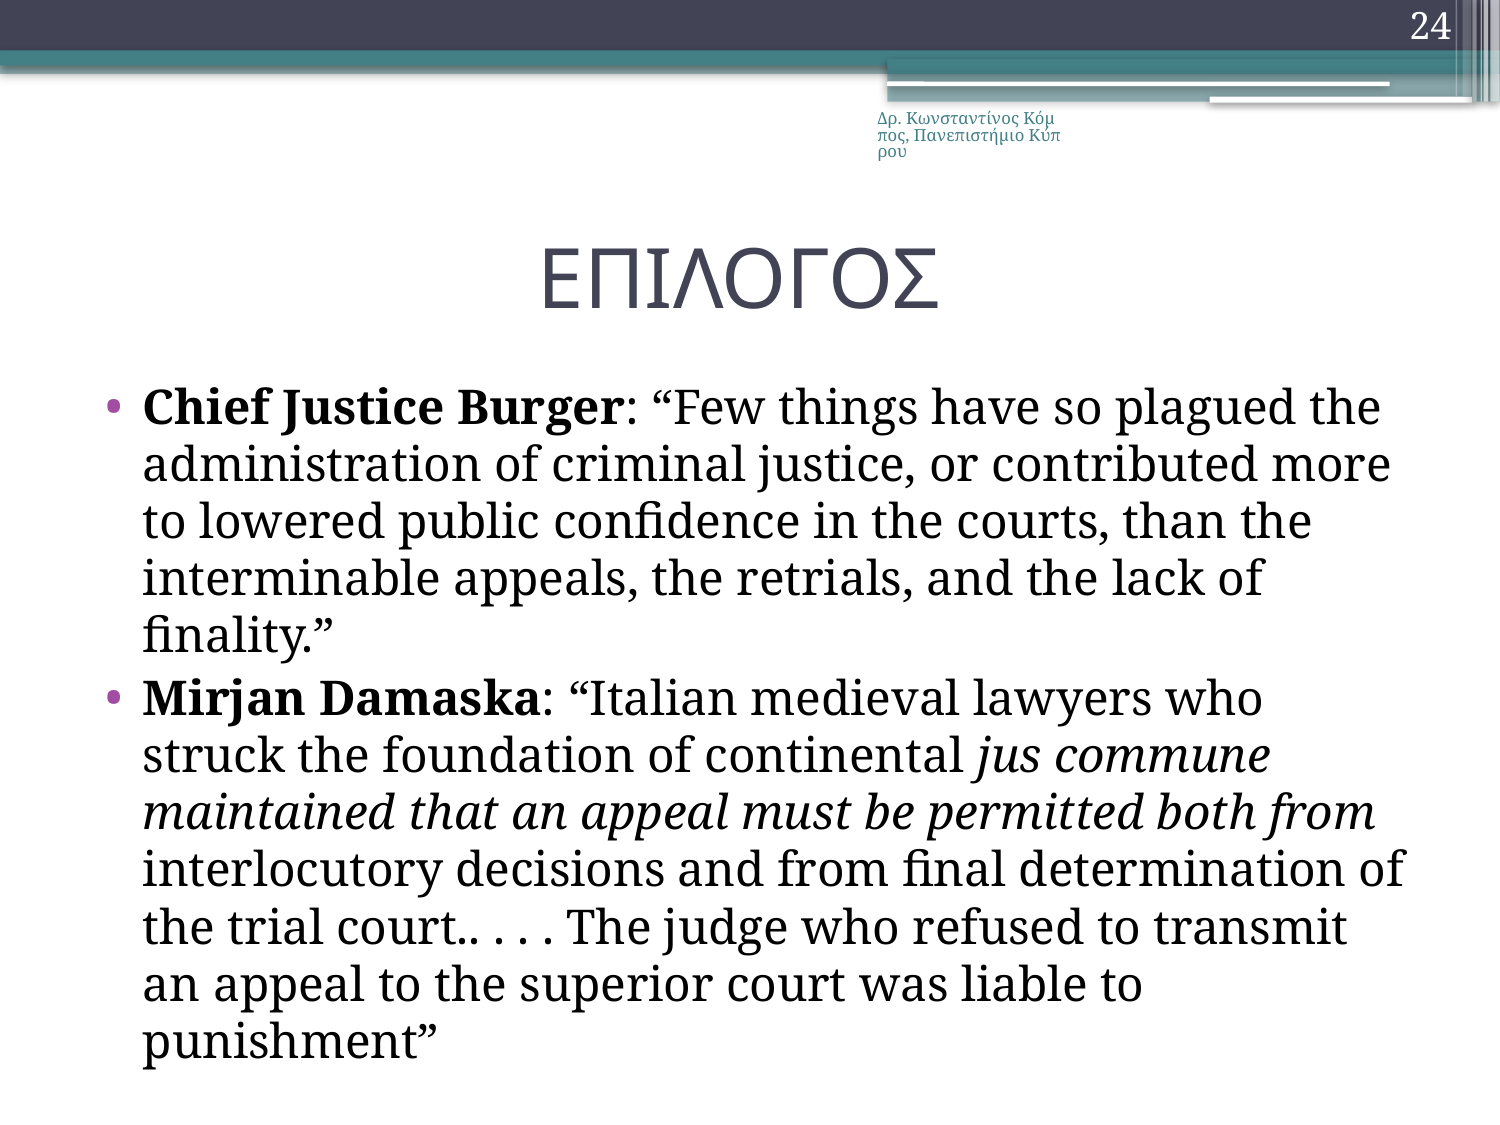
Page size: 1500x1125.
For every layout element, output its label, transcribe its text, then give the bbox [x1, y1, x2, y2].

slide_number 24 [1341, 0, 1466, 61]
footer Δρ. Κωνσταντίνος Κόμπος, Πανεπιστήμιο Κύπρου [862, 100, 1080, 176]
title ΕΠΙΛΟΓΟΣ [75, 187, 1425, 363]
list Chief Justice Burger: “Few things have so plagued the administration of criminal justice, or contributed more to lowered public confidence in the courts, than the interminable appeals, the retrials, and the lack of finality.” Mirjan Damaska: “Italian medieval lawyers who struck the foundation of continental jus commune maintained that an appeal must be permitted both from interlocutory decisions and from final determination of the trial court.. . . . The judge who refused to transmit an appeal to the superior court was liable to punishment” [75, 368, 1425, 1079]
